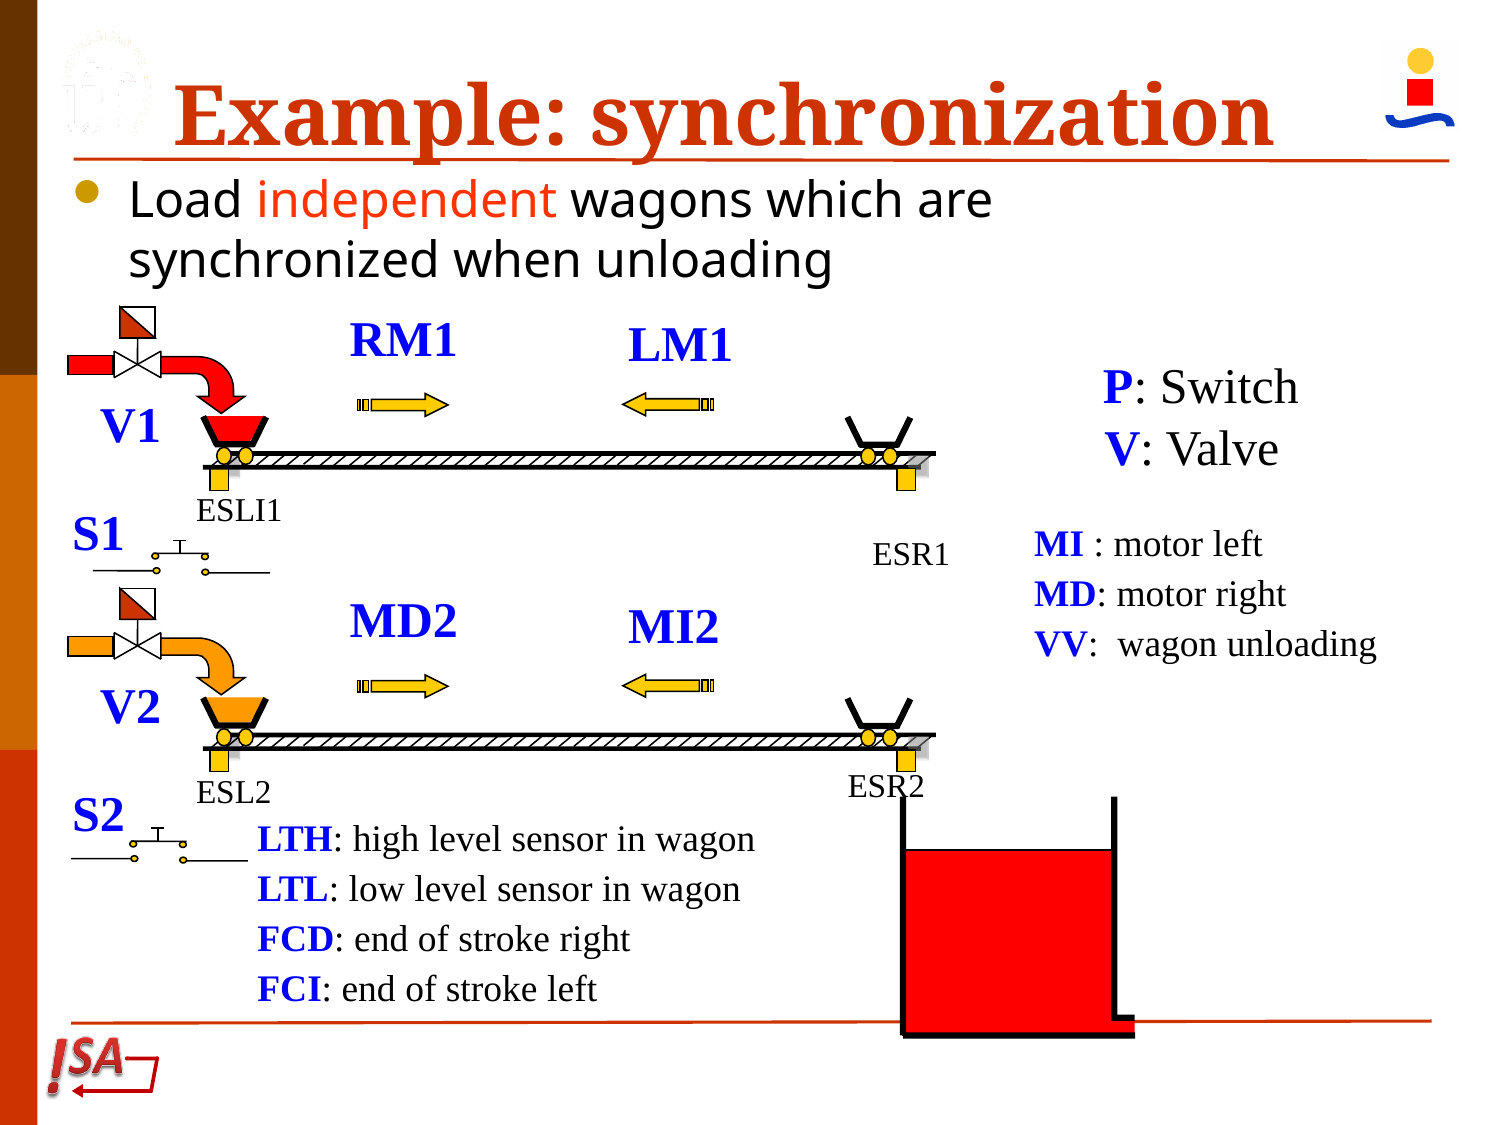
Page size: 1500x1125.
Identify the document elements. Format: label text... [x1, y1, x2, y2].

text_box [847, 698, 911, 747]
text_box [210, 757, 229, 762]
text_box [210, 476, 229, 481]
text_box RM1 [334, 298, 525, 374]
text_box [357, 399, 361, 411]
text_box S2 [57, 774, 169, 849]
text_box [67, 636, 108, 656]
text_box V: Valve [1089, 408, 1367, 483]
text_box [165, 638, 245, 695]
text_box ESL2 [181, 762, 311, 818]
text_box S1 [57, 492, 169, 568]
text_box [897, 476, 916, 491]
text_box LM1 [613, 304, 765, 379]
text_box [270, 452, 843, 468]
text_box [371, 674, 448, 698]
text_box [916, 452, 937, 468]
text_box LTH: high level sensor in wagon LTL: low level sensor in wagon FCD: end of stroke right FCI: end of stroke left [242, 820, 897, 1017]
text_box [270, 733, 843, 750]
text_box [702, 398, 708, 411]
text_box ESR2 [832, 756, 968, 812]
text_box [622, 674, 700, 698]
text_box Load independent wagons which are synchronized when unloading [57, 160, 1333, 317]
text_box [710, 680, 714, 692]
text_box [915, 733, 937, 750]
text_box P: Switch [1088, 346, 1366, 421]
title Example: synchronization [67, 37, 1383, 188]
text_box [622, 393, 700, 416]
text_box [113, 588, 162, 660]
text_box [710, 398, 714, 411]
text_box [362, 399, 369, 411]
text_box [357, 680, 361, 692]
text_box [202, 697, 267, 746]
text_box [371, 393, 448, 417]
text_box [92, 540, 271, 576]
text_box ESR1 [857, 524, 993, 580]
text_box [165, 356, 245, 414]
text_box V1 [85, 385, 192, 460]
text_box [362, 680, 369, 692]
text_box ESLI1 [181, 481, 311, 536]
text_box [70, 827, 249, 864]
text_box [702, 680, 708, 692]
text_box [202, 415, 267, 465]
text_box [902, 796, 1136, 1036]
text_box MI2 [613, 585, 748, 661]
text_box V2 [85, 666, 192, 742]
text_box [67, 355, 108, 375]
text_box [847, 416, 911, 466]
text_box MI : motor left MD: motor right VV: wagon unloading [1019, 525, 1500, 722]
text_box MD2 [334, 580, 525, 655]
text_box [113, 306, 162, 378]
